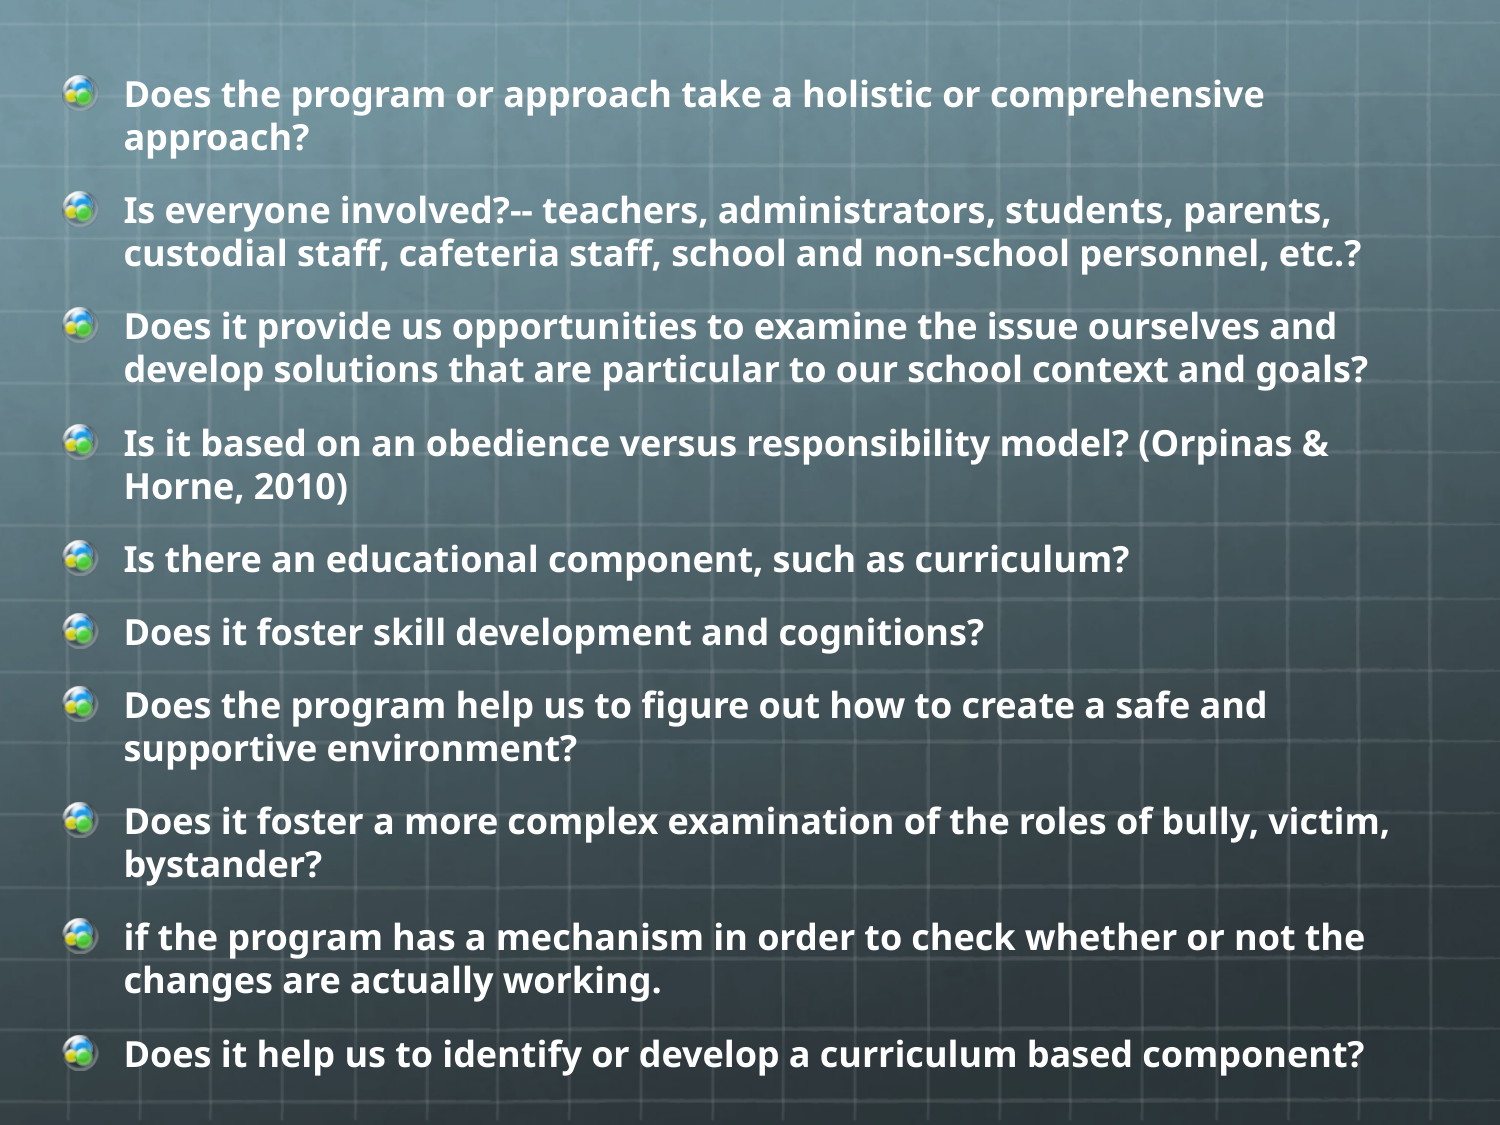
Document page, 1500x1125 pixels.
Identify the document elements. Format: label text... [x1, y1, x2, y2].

picture [0, 0, 1500, 1125]
list Does the program or approach take a holistic or comprehensive approach? Is everyone involved?-- teachers, administrators, students, parents, custodial staff, cafeteria staff, school and non-school personnel, etc.? Does it provide us opportunities to examine the issue ourselves and develop solutions that are particular to our school context and goals? Is it based on an obedience versus responsibility model? (Orpinas & Horne, 2010) Is there an educational component, such as curriculum? Does it foster skill development and cognitions? Does the program help us to figure out how to create a safe and supportive environment? Does it foster a more complex examination of the roles of bully, victim, bystander? if the program has a mechanism in order to check whether or not the changes are actually working. Does it help us to identify or develop a curriculum based component? [47, 63, 1456, 1086]
